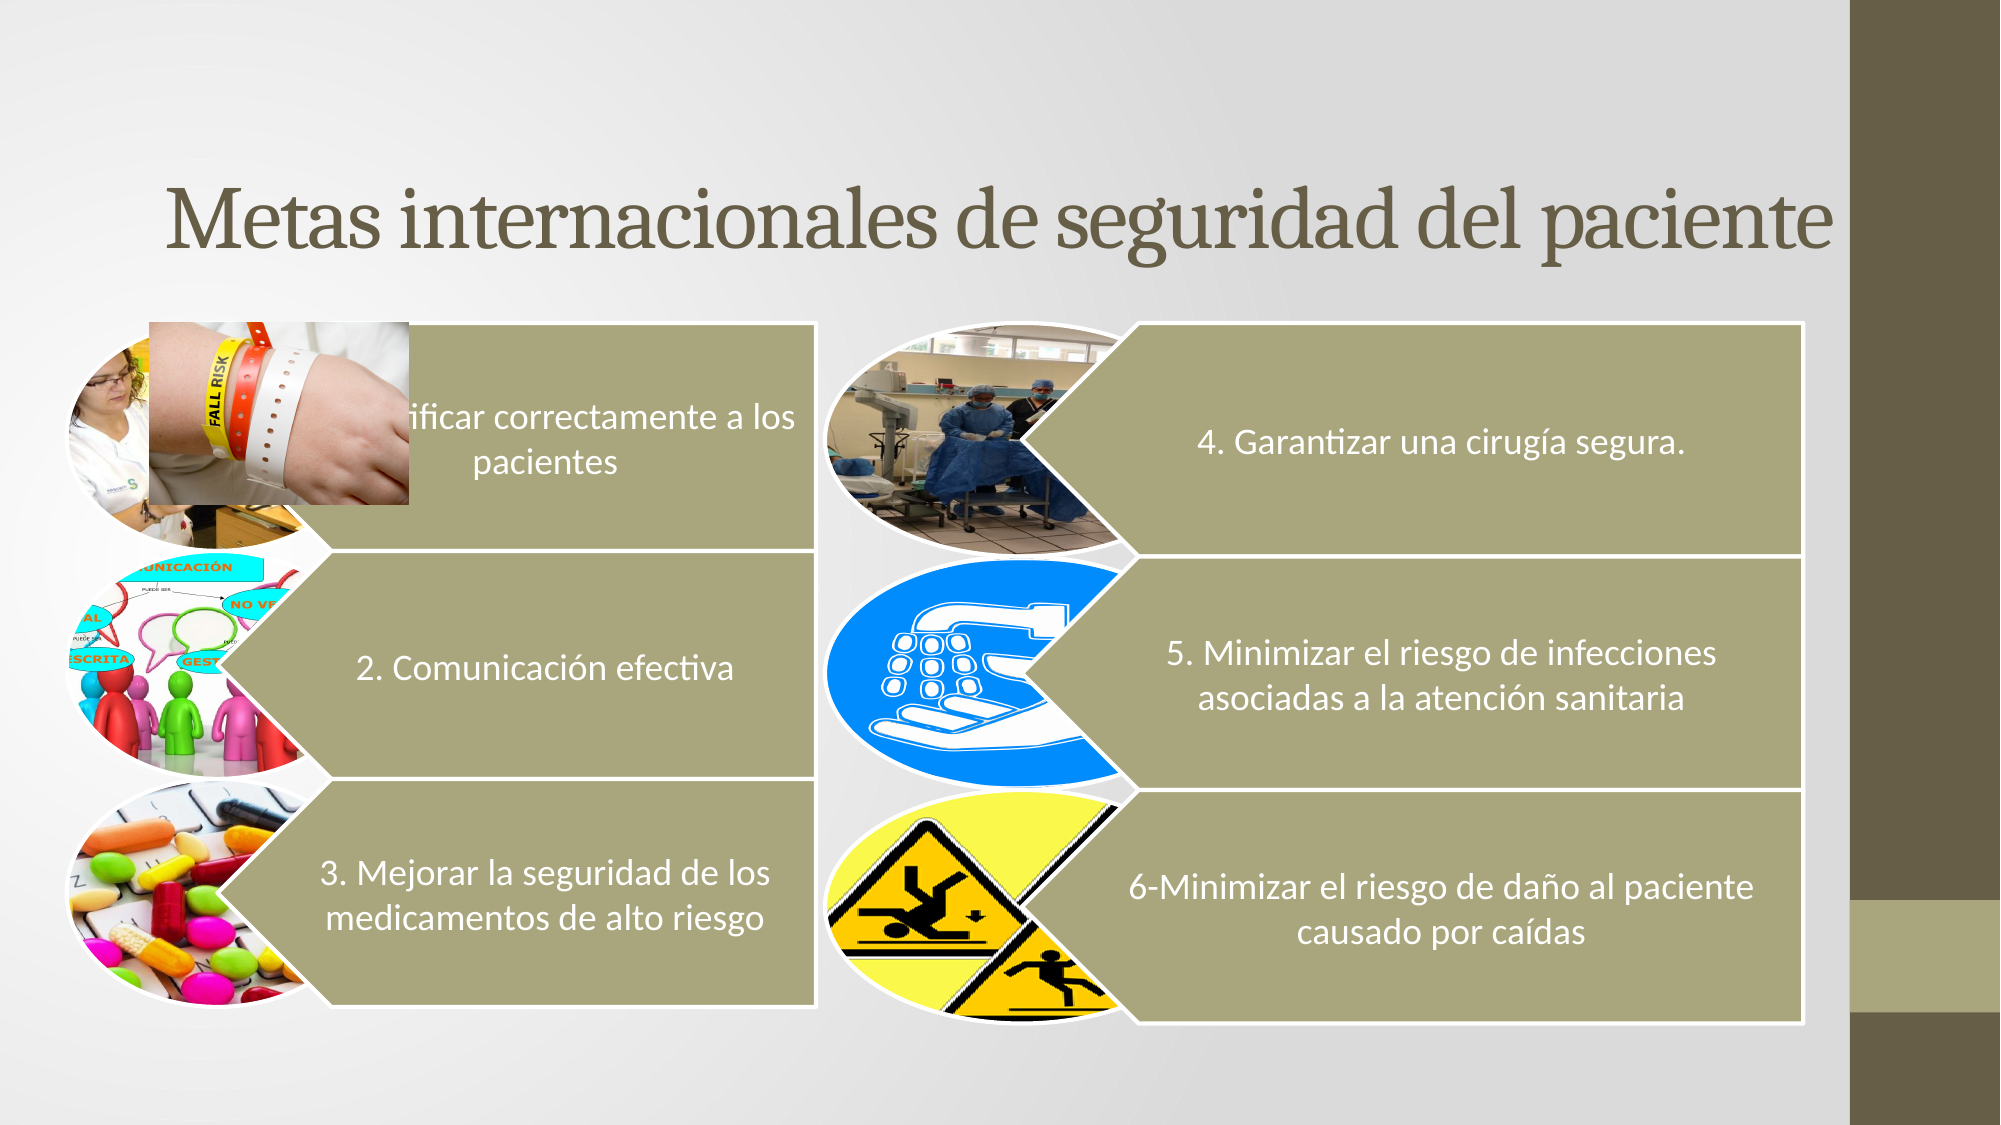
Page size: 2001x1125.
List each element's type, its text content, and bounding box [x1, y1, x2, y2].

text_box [66, 322, 822, 1008]
picture [149, 322, 409, 505]
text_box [824, 322, 2000, 1024]
title Metas internacionales de seguridad del paciente [149, 101, 1851, 315]
